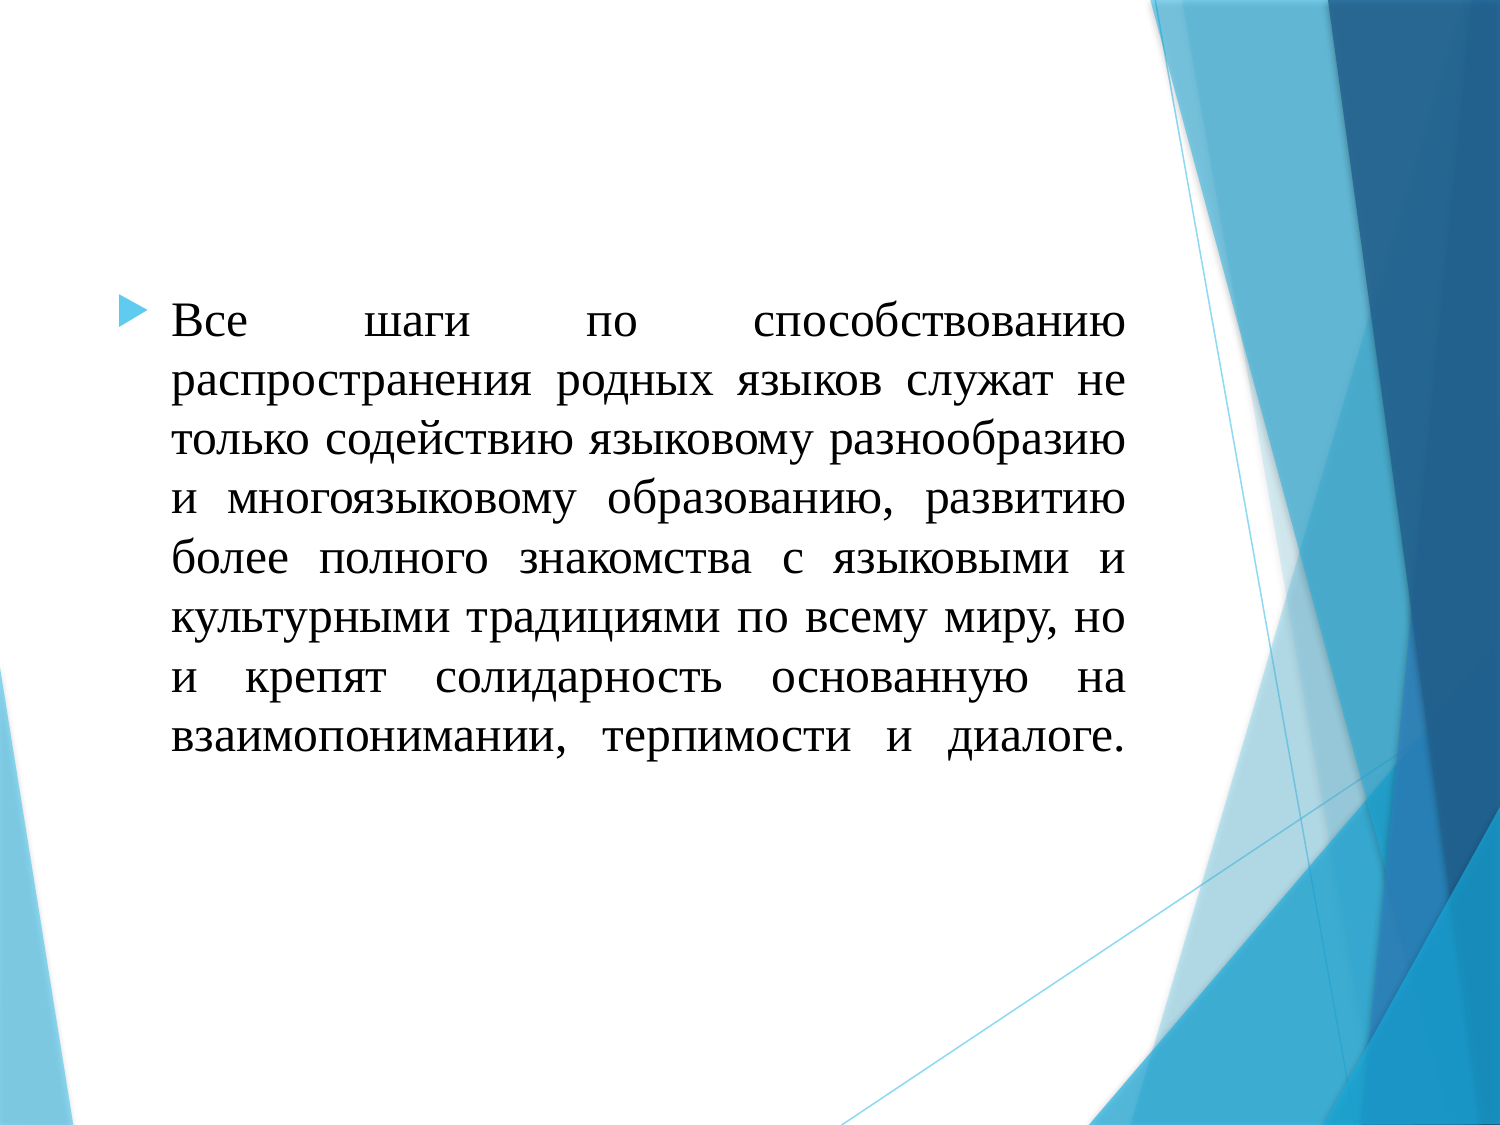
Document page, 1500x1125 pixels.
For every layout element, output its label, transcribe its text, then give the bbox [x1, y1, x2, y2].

list Все шаги по способствованию распространения родных языков служат не только содействию языковому разнообразию и многоязыковому образованию, развитию более полного знакомства с языковыми и культурными традициями по всему миру, но и крепят солидарность основанную на взаимопонимании, терпимости и диалоге. [100, 278, 1142, 916]
